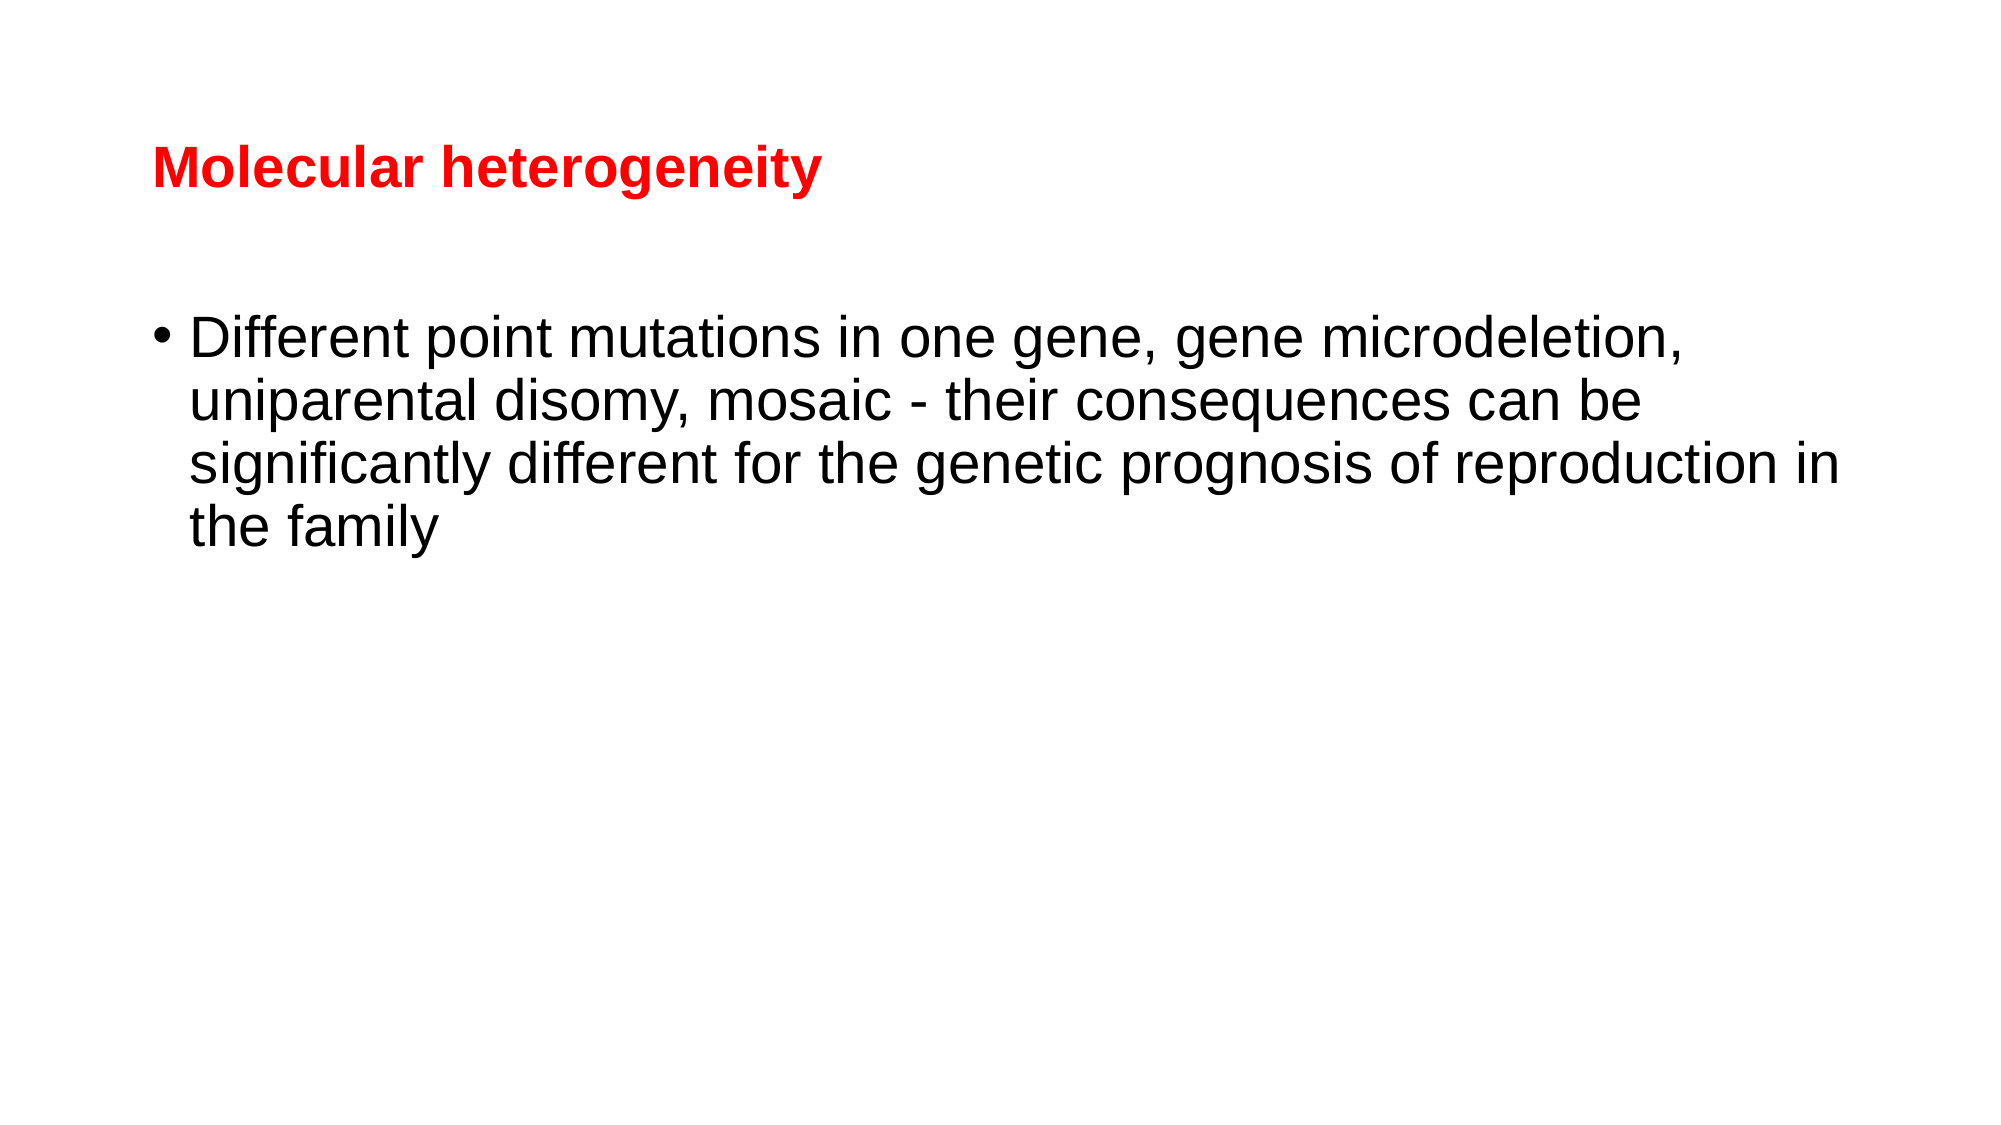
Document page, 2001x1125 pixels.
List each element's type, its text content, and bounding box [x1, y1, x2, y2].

list Different point mutations in one gene, gene microdeletion, uniparental disomy, mosaic - their consequences can be significantly different for the genetic prognosis of reproduction in the family [137, 299, 1863, 1014]
title Molecular heterogeneity [137, 59, 1863, 278]
